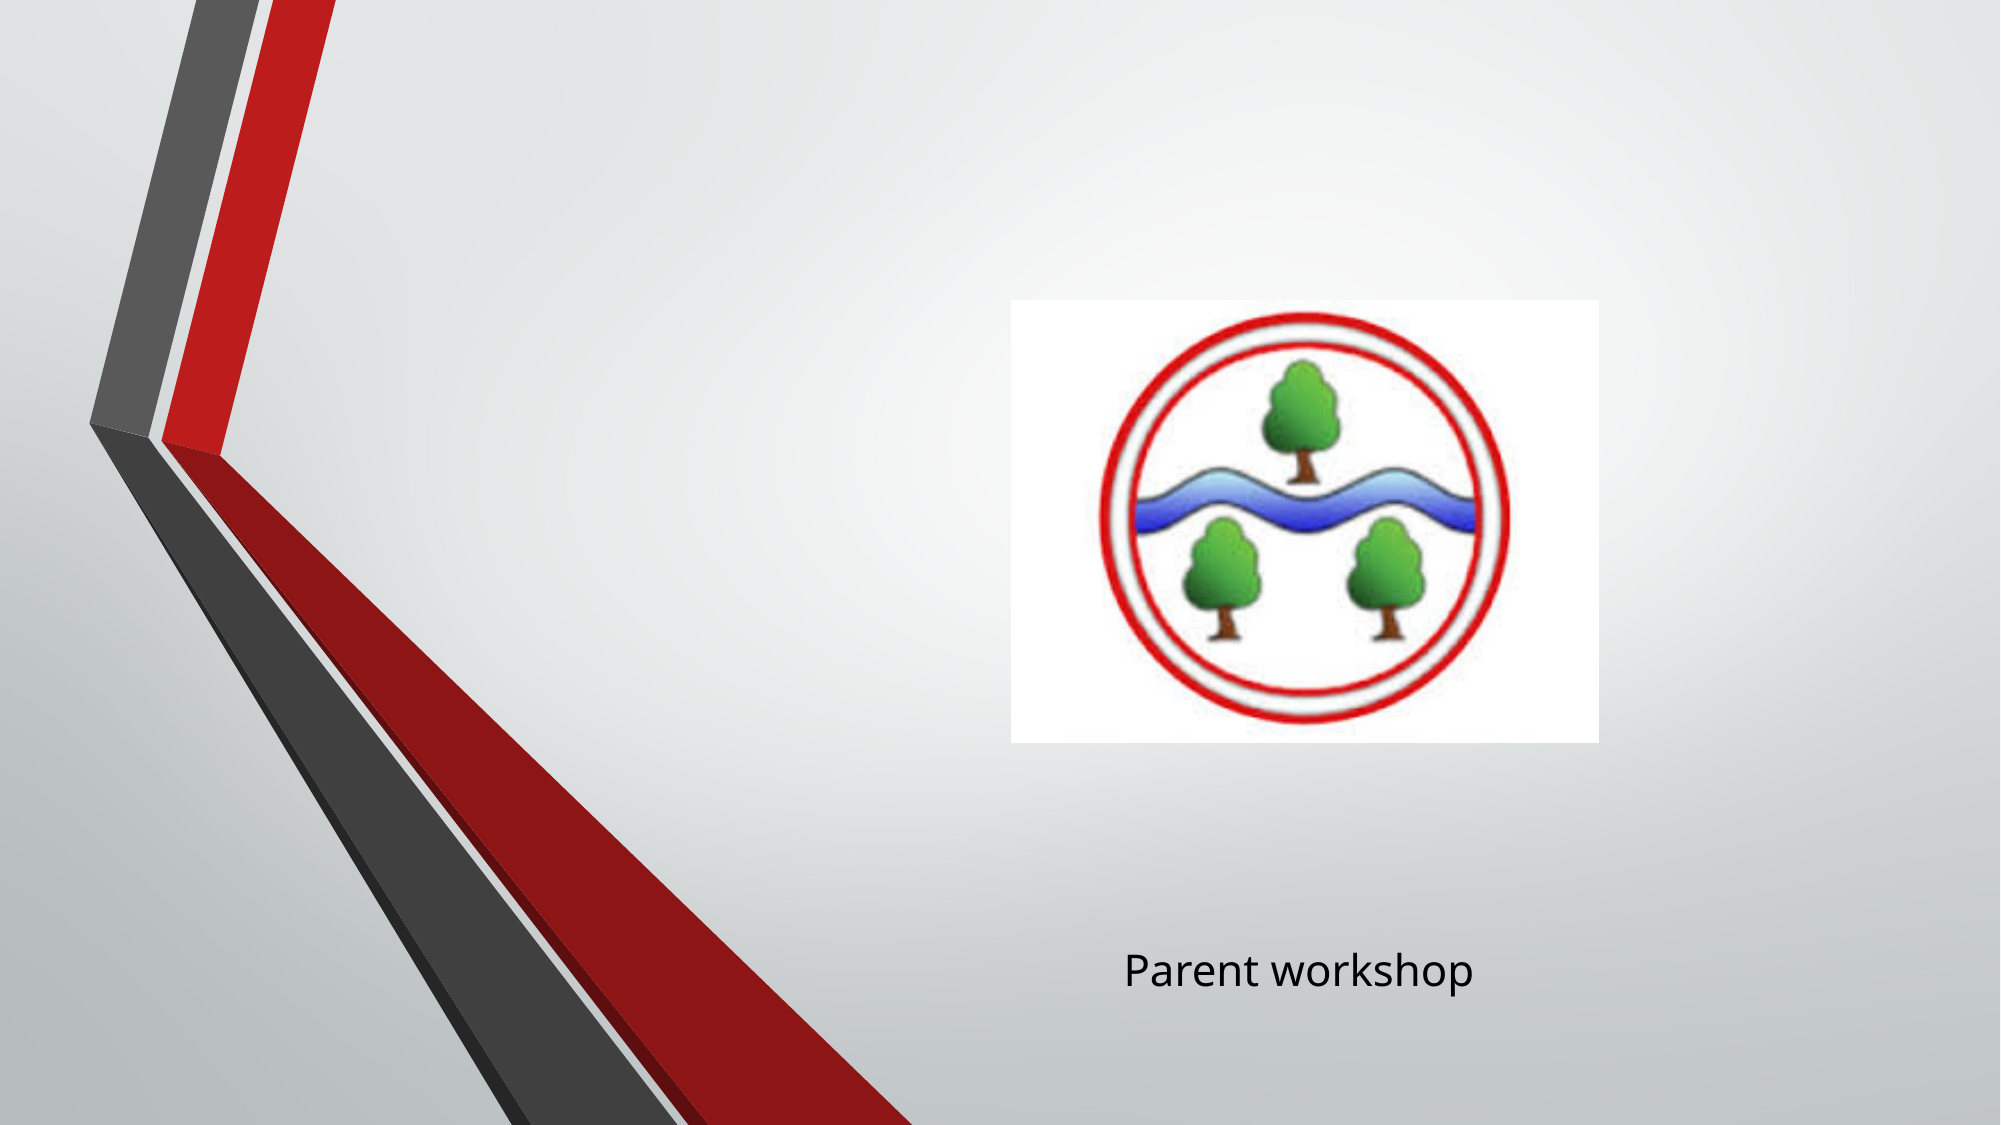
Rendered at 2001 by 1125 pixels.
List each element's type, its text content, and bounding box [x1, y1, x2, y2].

picture [1010, 299, 1599, 743]
title Welcome to Year 4 Parent workshop [542, 611, 2000, 1004]
